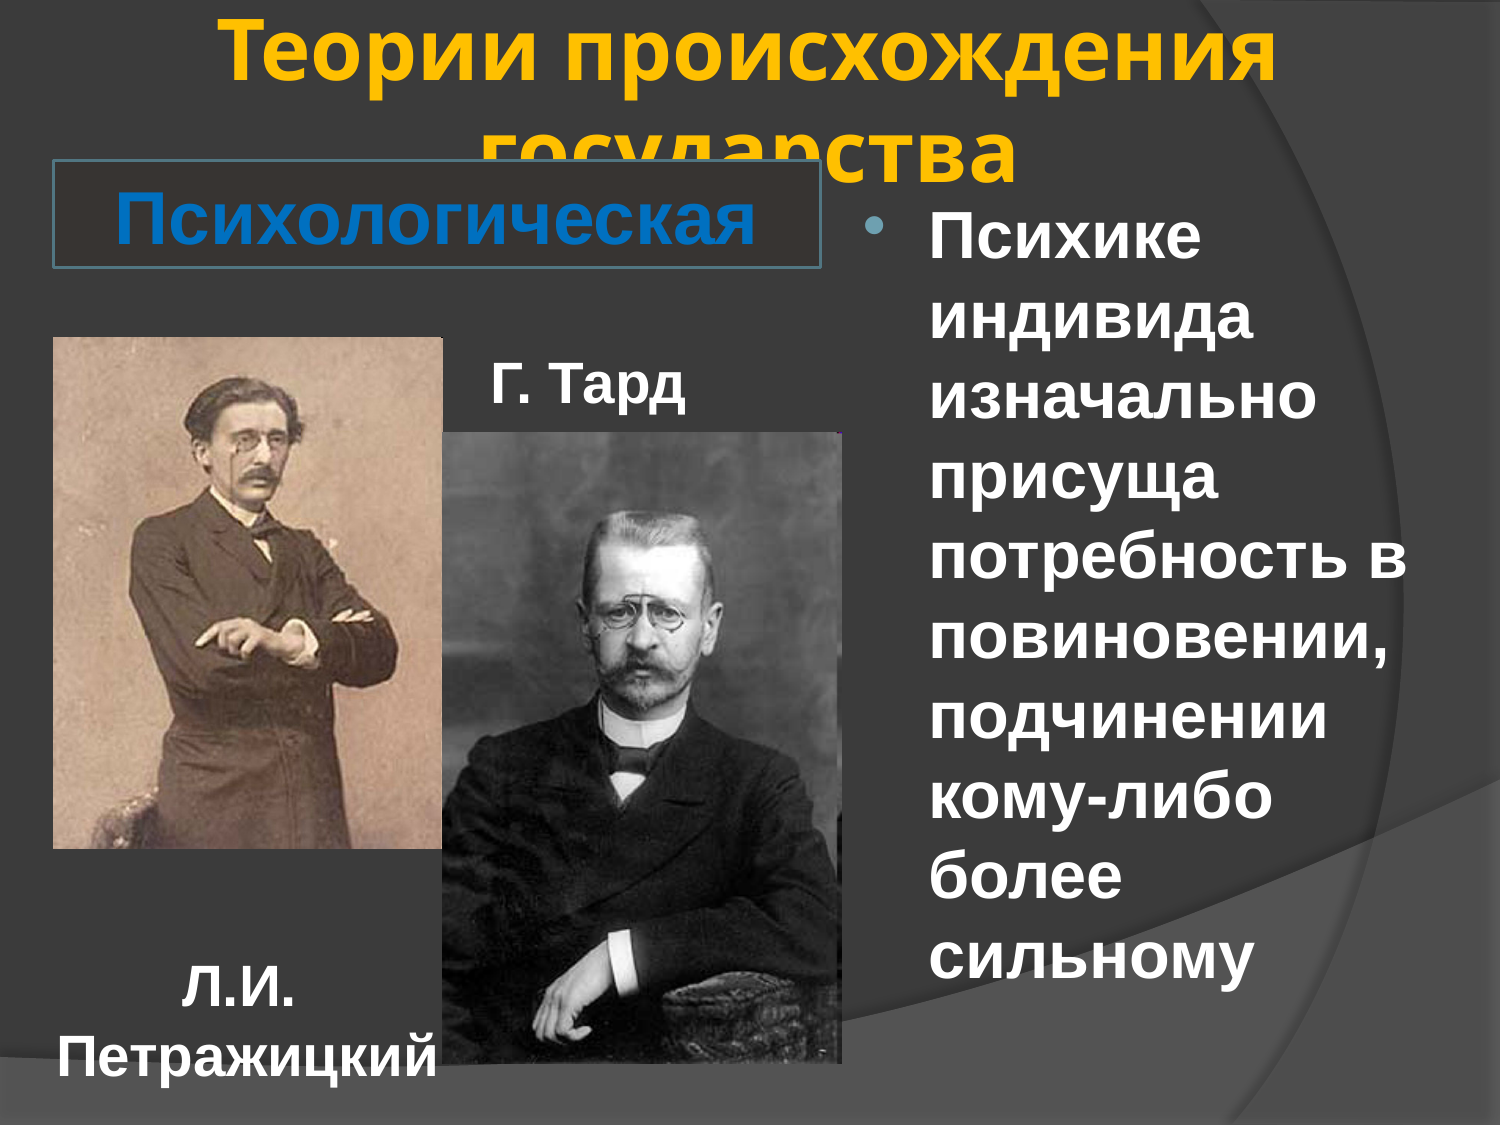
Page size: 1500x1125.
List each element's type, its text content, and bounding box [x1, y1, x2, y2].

picture [52, 337, 443, 849]
list Г. Тард [453, 337, 729, 422]
text_box Л.И. Петражицкий [29, 940, 467, 1096]
text_box Психологическая [52, 159, 822, 269]
list Психике индивида изначально присуща потребность в повиновении, подчинении кому-либо более сильному [844, 184, 1445, 1071]
title Теории происхождения государства [74, 44, 1424, 150]
picture [442, 432, 842, 1065]
